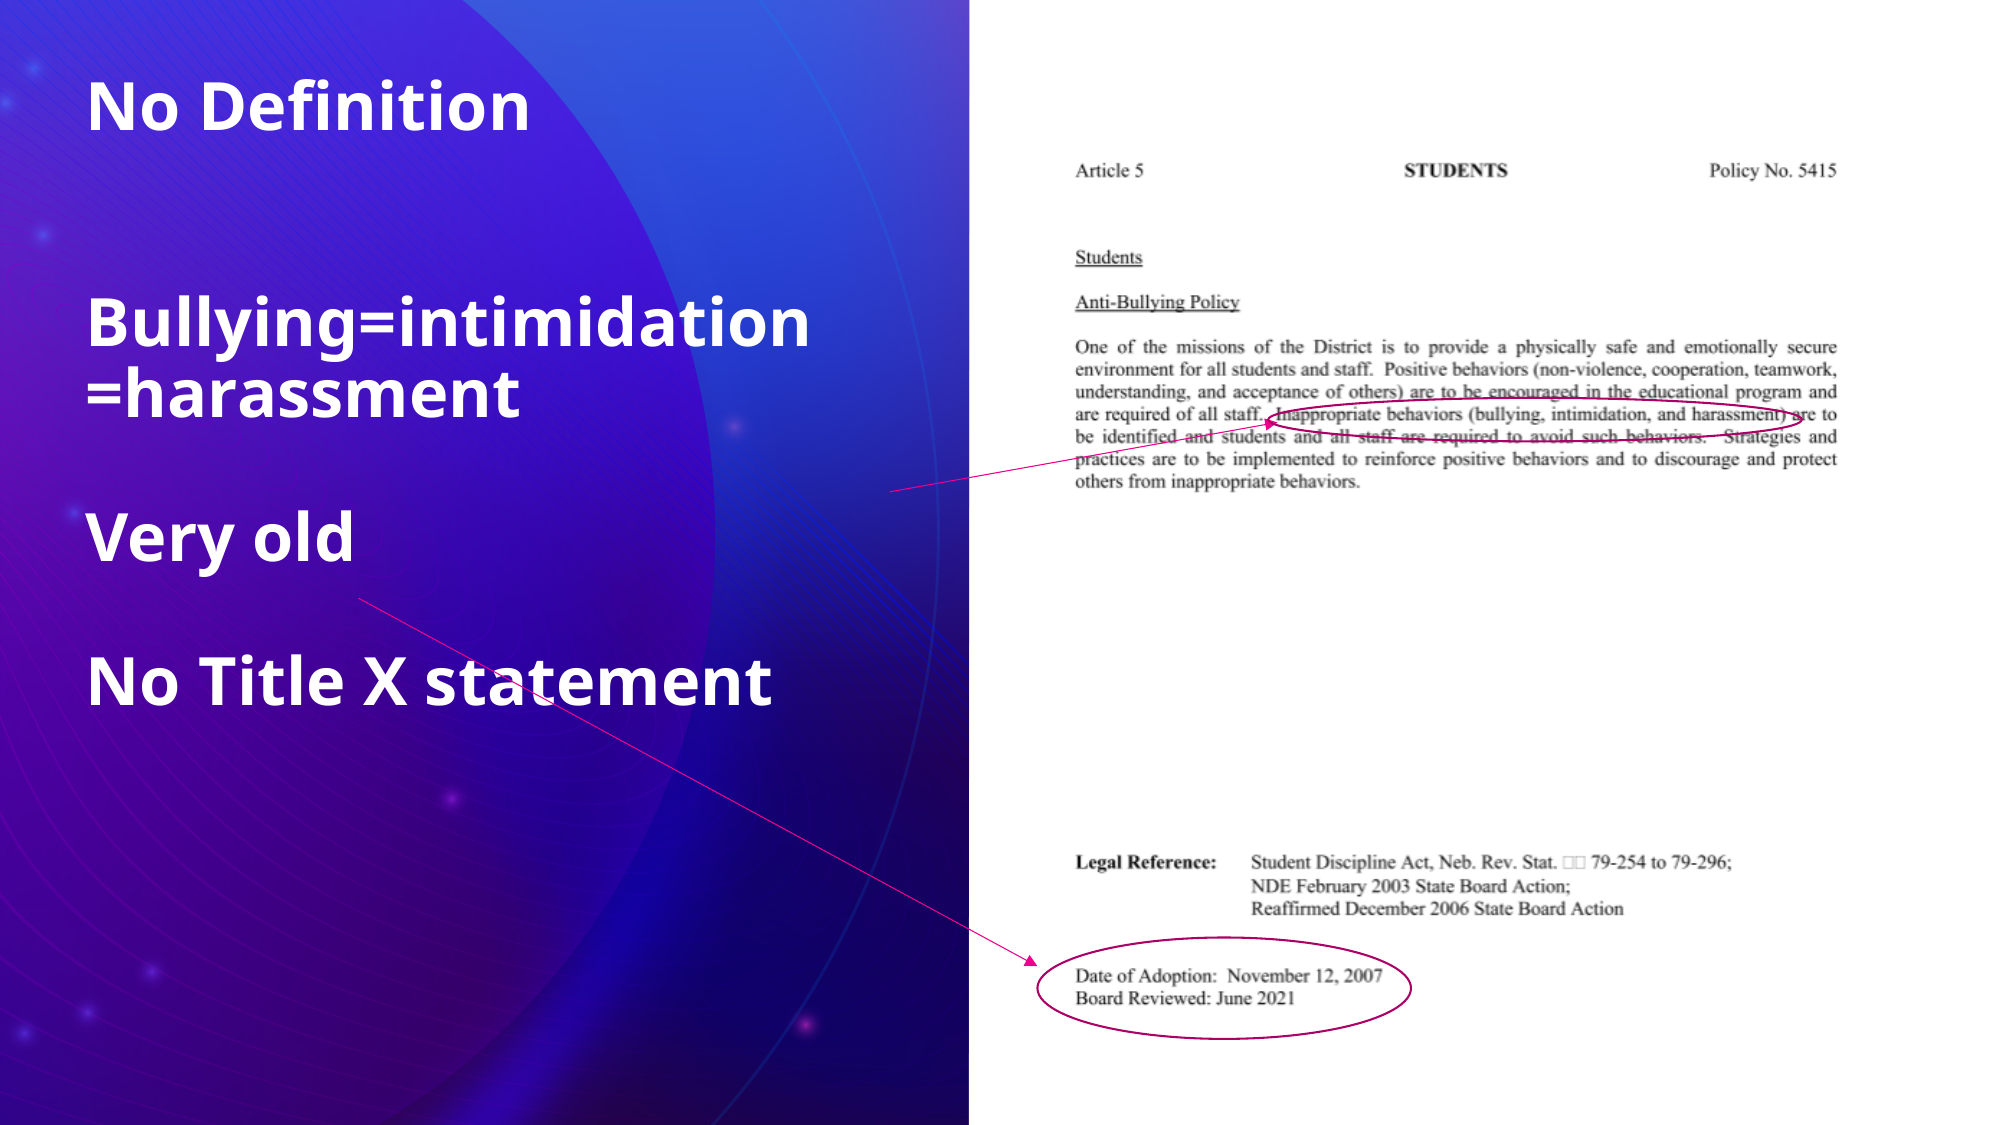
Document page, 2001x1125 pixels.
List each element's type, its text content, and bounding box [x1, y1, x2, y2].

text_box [889, 422, 1278, 492]
title No Definition Bullying=intimidation =harassment Very old No Title X statement [70, 65, 896, 1058]
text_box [358, 598, 1038, 967]
text_box [1095, 1026, 1353, 1040]
picture [0, 0, 2001, 1125]
